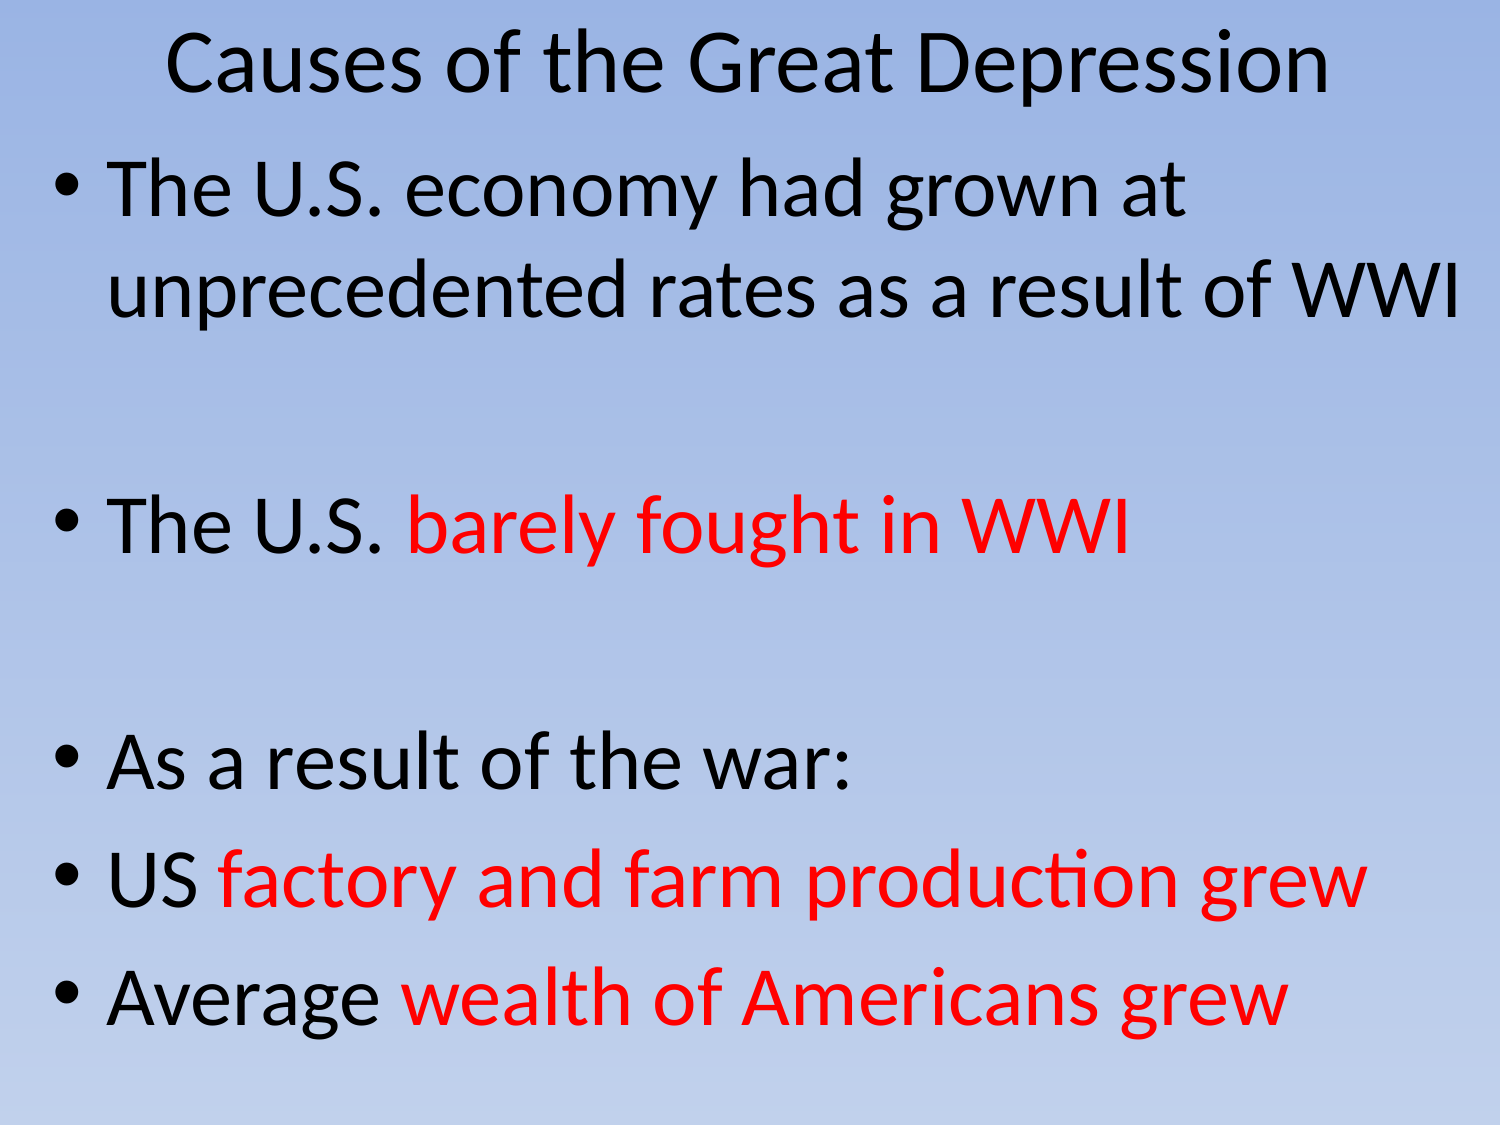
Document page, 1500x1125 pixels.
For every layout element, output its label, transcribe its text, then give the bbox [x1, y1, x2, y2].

title Causes of the Great Depression [75, 0, 1425, 125]
list The U.S. economy had grown at unprecedented rates as a result of WWI The U.S. barely fought in WWI As a result of the war: US factory and farm production grew Average wealth of Americans grew [37, 125, 1500, 1125]
